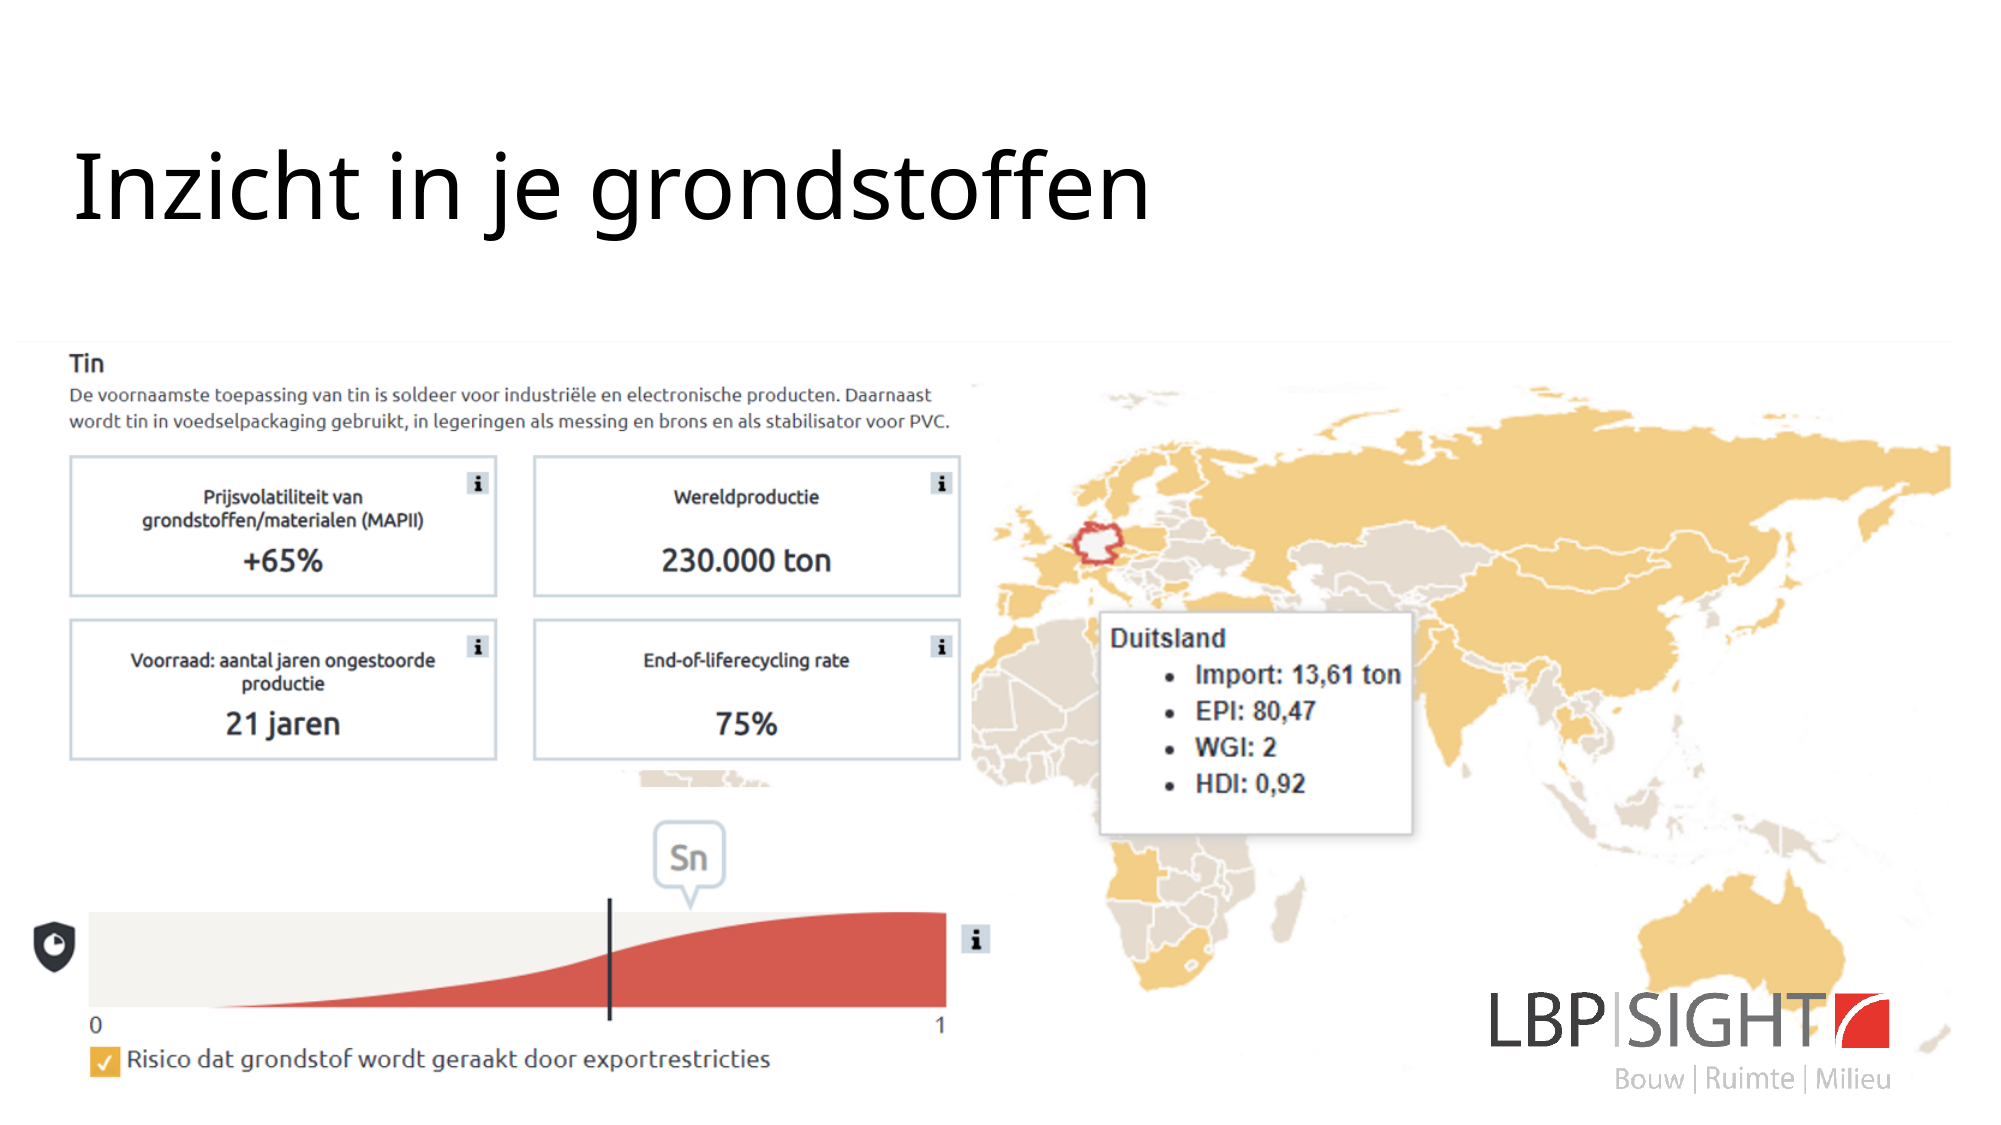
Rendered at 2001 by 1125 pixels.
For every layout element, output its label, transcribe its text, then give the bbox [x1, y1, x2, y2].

title Inzicht in je grondstoffen [58, 81, 1784, 299]
picture [17, 341, 1954, 1103]
